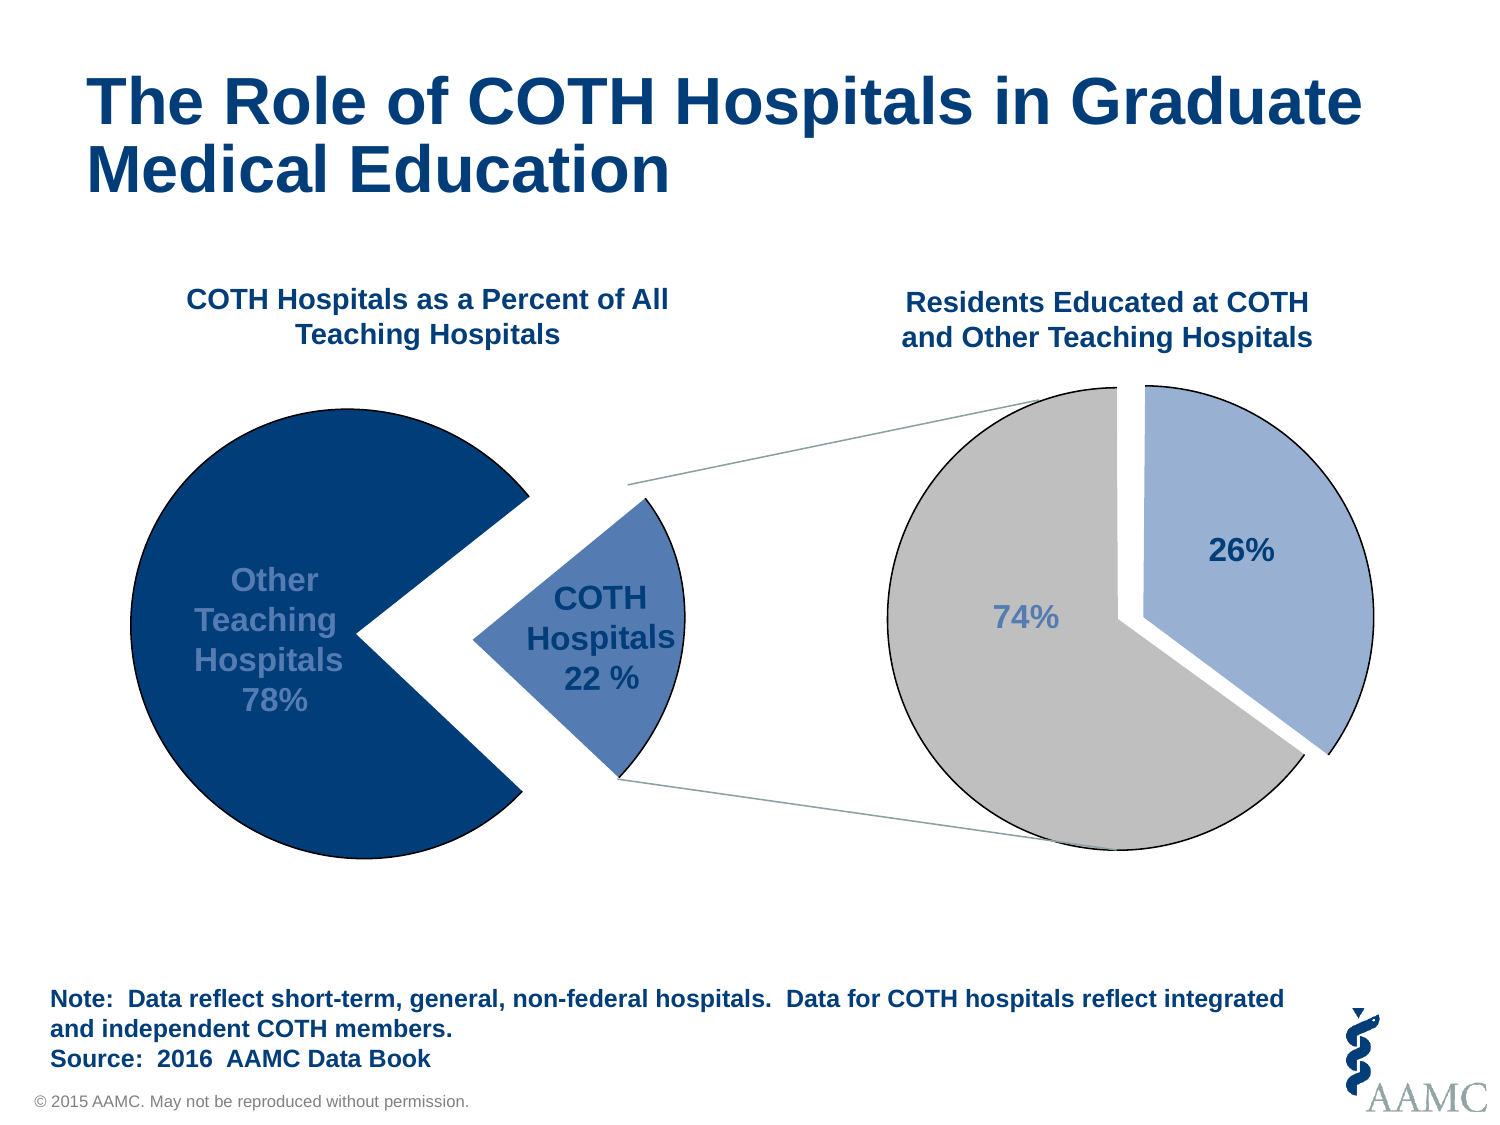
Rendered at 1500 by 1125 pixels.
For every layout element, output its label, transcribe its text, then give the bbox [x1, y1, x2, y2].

text_box [617, 778, 1117, 851]
picture [1346, 1008, 1487, 1112]
text_box Other Teaching Hospitals 78% [179, 550, 371, 742]
text_box COTH Hospitals 22 % [502, 574, 700, 698]
text_box COTH Hospitals as a Percent of All Teaching Hospitals [160, 272, 696, 374]
text_box 74% [956, 587, 1096, 719]
text_box 26% [1193, 520, 1336, 616]
text_box [534, 696, 671, 778]
title The Role of COTH Hospitals in Graduate Medical Education [86, 43, 1464, 207]
text_box [627, 399, 1039, 486]
text_box [472, 614, 504, 670]
text_box Residents Educated at COTH and Other Teaching Hospitals [868, 276, 1347, 377]
text_box [130, 409, 530, 859]
text_box [887, 387, 1305, 851]
text_box [1143, 385, 1374, 755]
text_box [549, 498, 681, 577]
text_box Note: Data reflect short-term, general, non-federal hospitals. Data for COTH hospitals reflect integrated and independent COTH members. Source: 2016 AAMC Data Book [35, 974, 1336, 1080]
